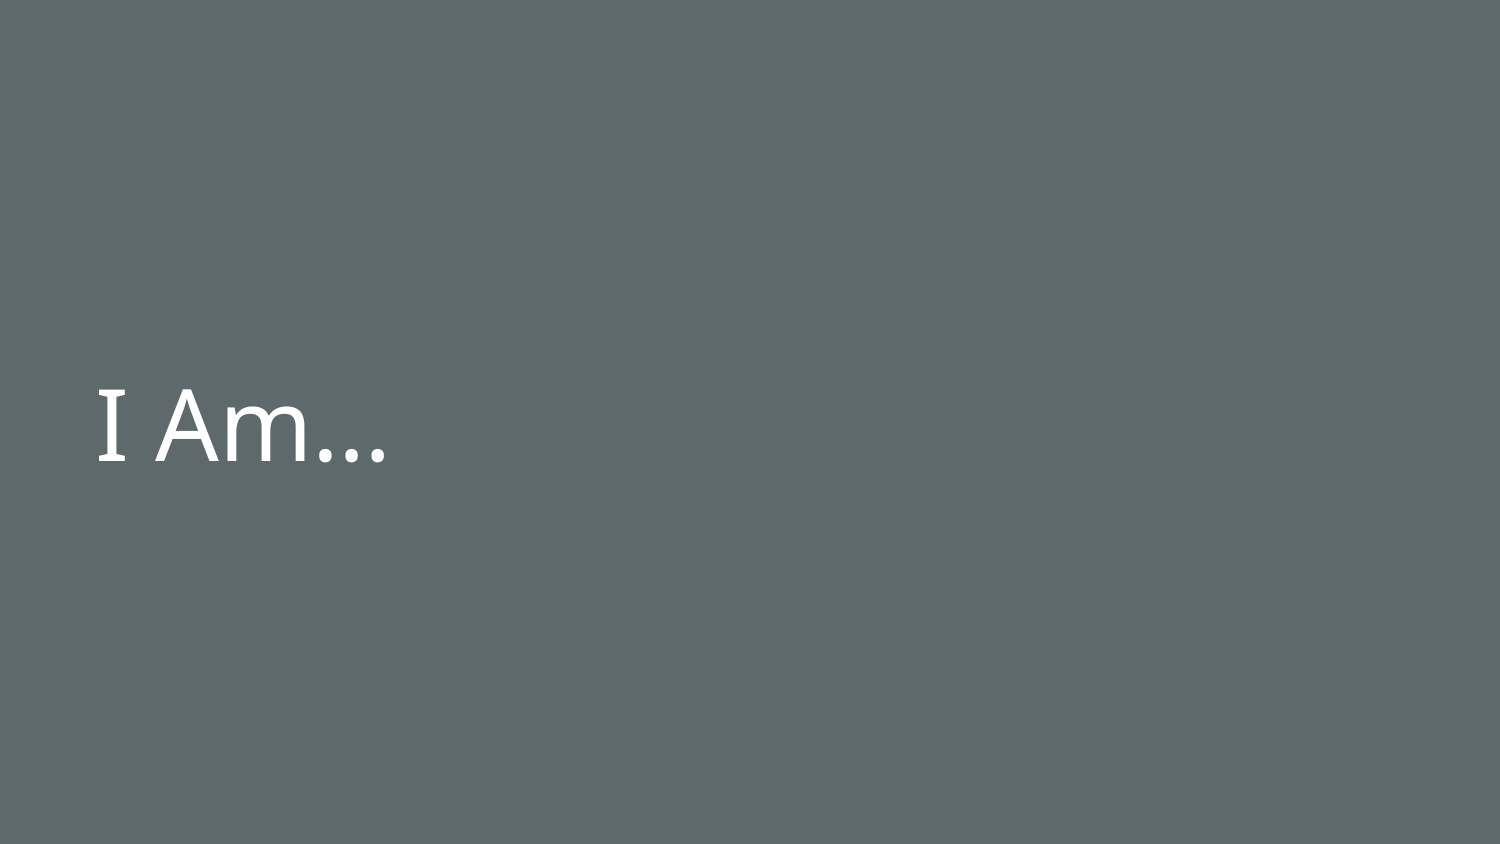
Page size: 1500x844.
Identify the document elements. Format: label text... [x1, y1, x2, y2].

title I Am… [80, 86, 1003, 758]
